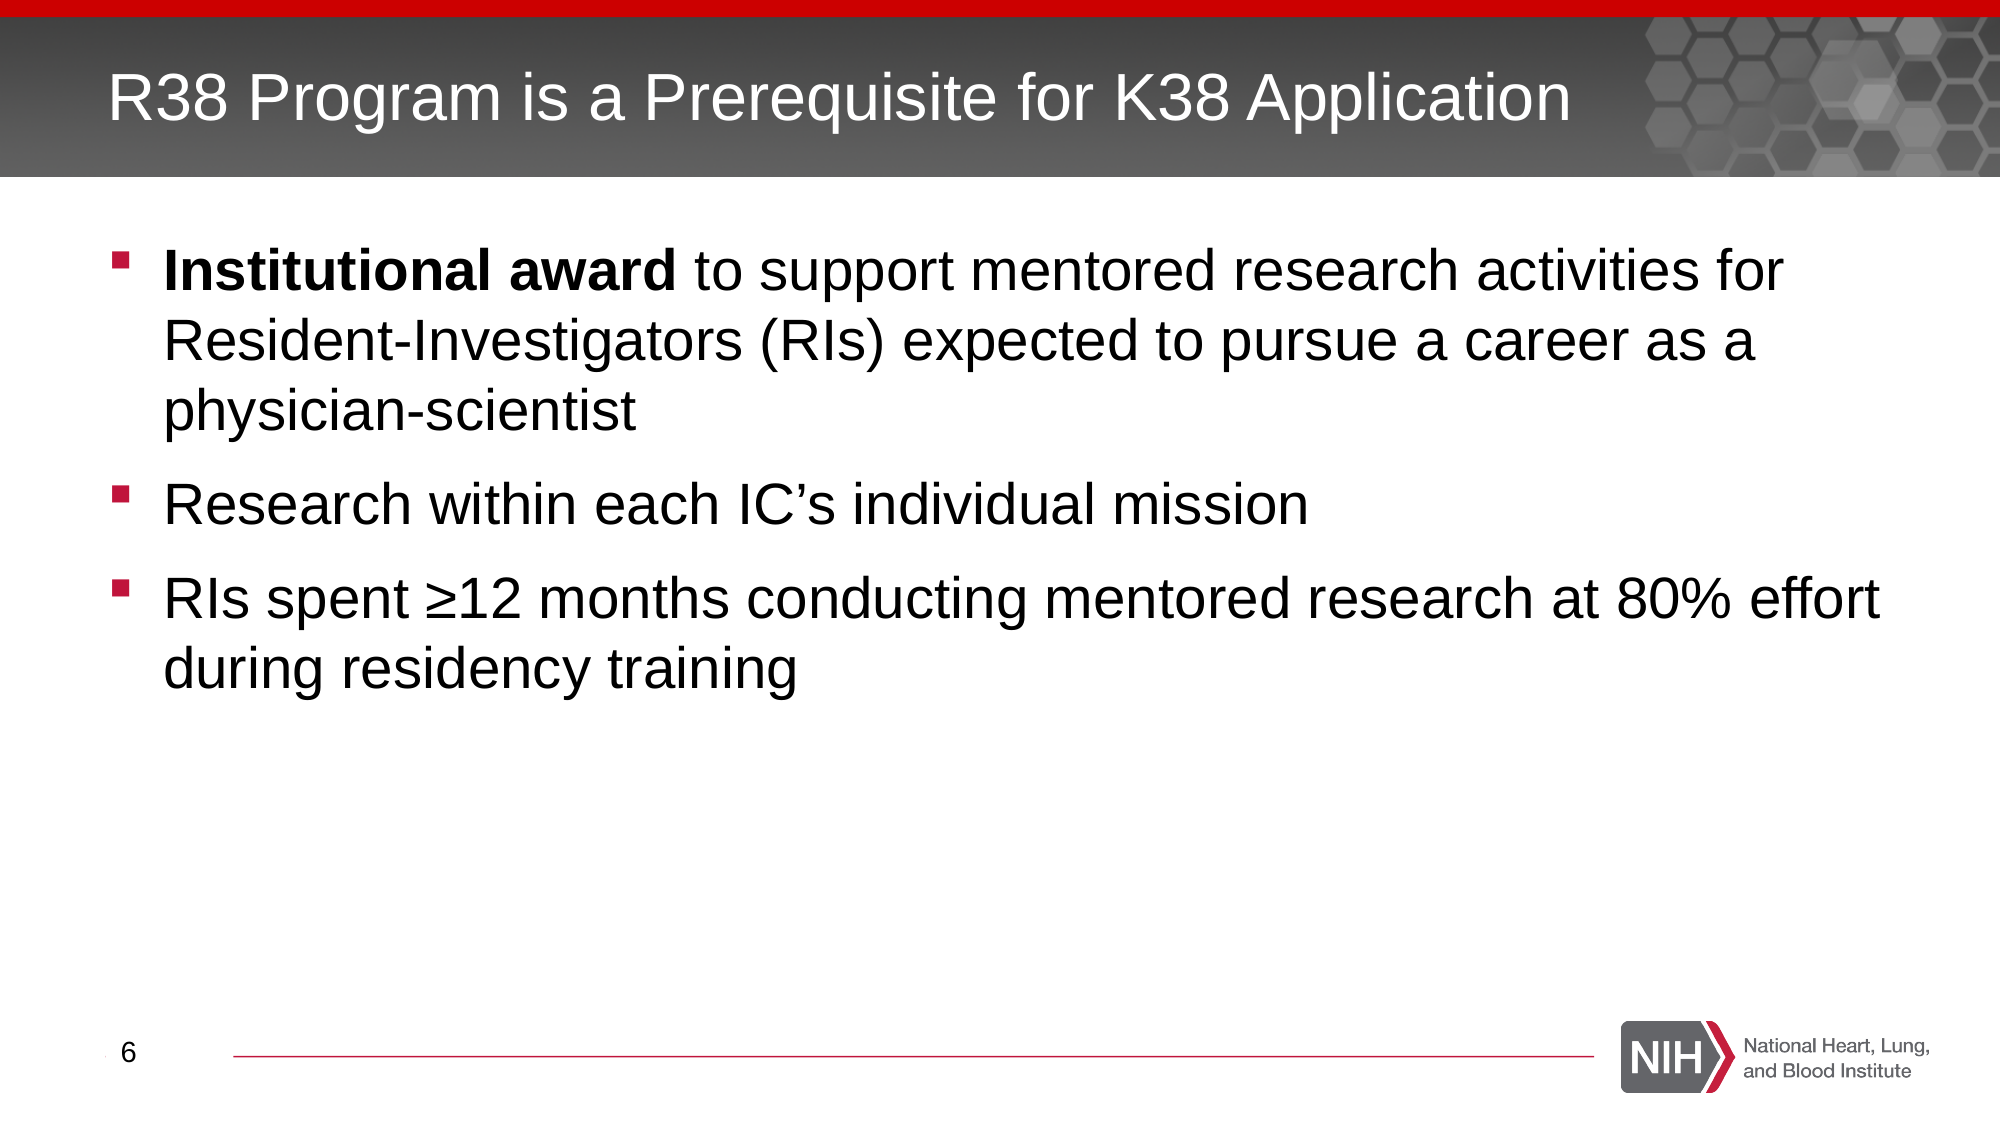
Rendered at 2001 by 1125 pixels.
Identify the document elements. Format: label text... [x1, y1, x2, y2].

picture [0, 18, 2000, 177]
title R38 Program is a Prerequisite for K38 Application [91, 37, 1907, 151]
picture [1621, 1021, 1929, 1093]
list Institutional award to support mentored research activities for Resident-Investigators (RIs) expected to pursue a career as a physician-scientist Research within each IC’s individual mission RIs spent ≥12 months conducting mentored research at 80% effort during residency training [92, 224, 1907, 980]
slide_number 6 [105, 1025, 234, 1088]
